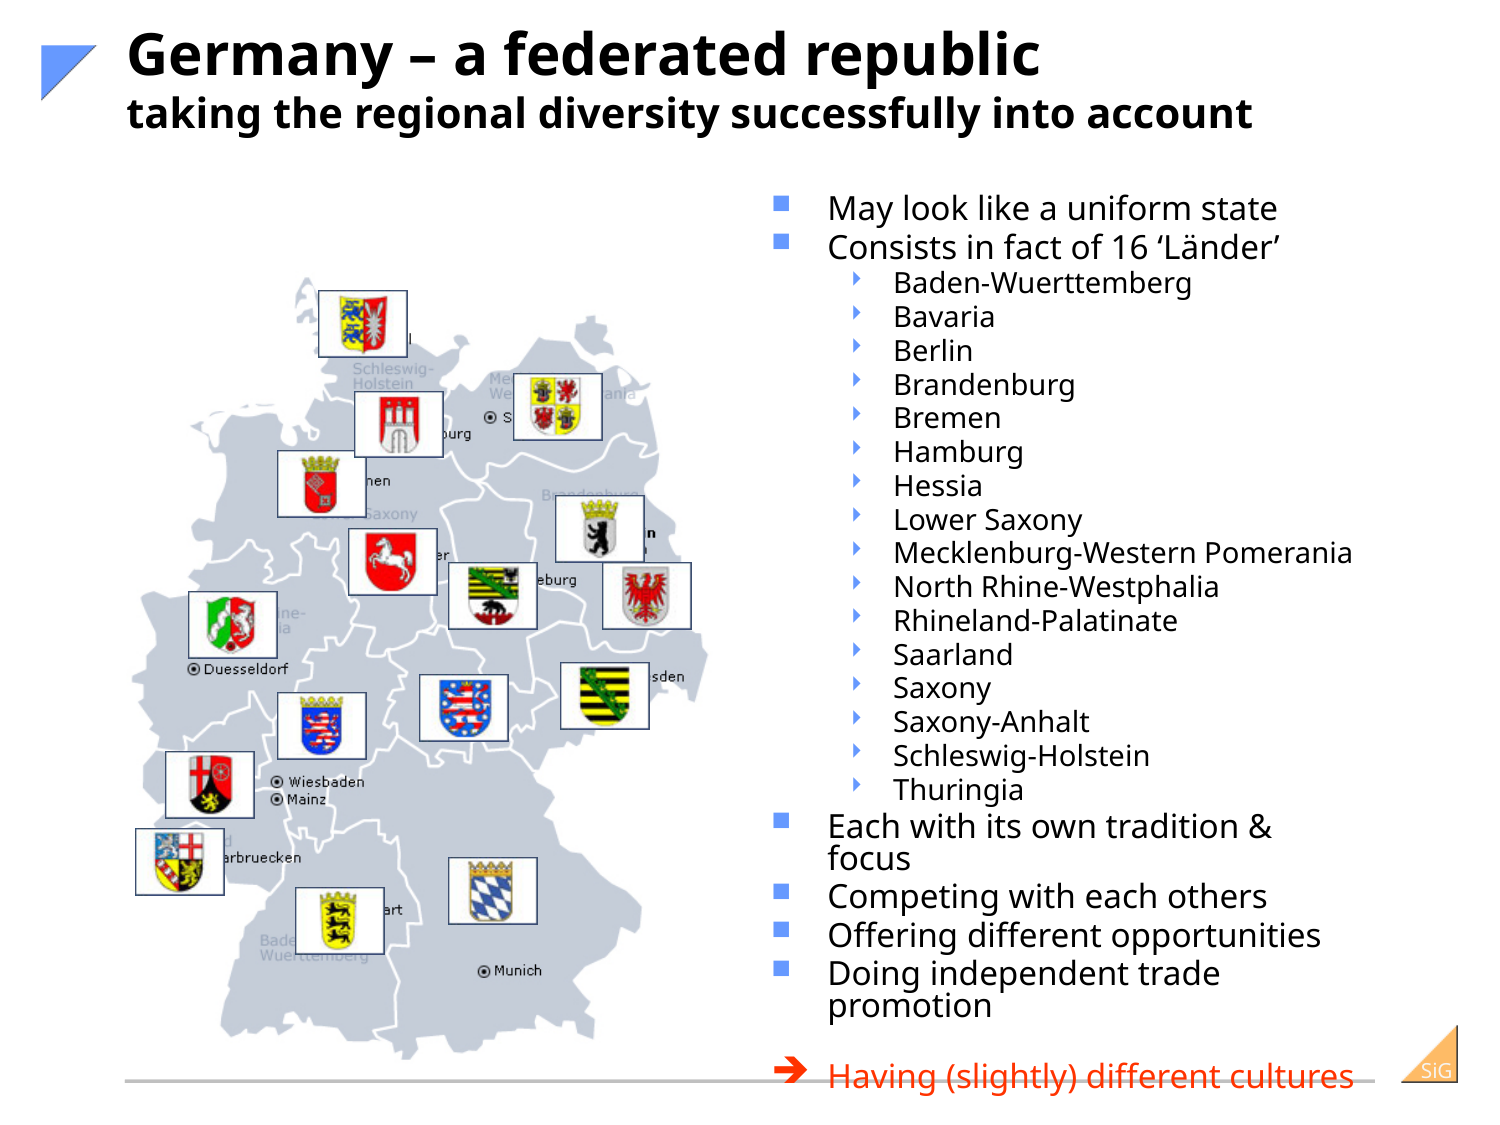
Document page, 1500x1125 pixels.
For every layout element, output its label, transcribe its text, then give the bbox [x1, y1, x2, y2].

picture [188, 591, 279, 660]
picture [277, 390, 444, 518]
picture [560, 662, 651, 731]
title Germany – a federated republic taking the regional diversity successfully into account [111, 45, 1375, 109]
picture [418, 674, 509, 742]
picture [277, 692, 367, 760]
picture [318, 290, 408, 359]
picture [135, 828, 225, 896]
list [117, 270, 726, 1071]
picture [295, 886, 385, 955]
picture [513, 373, 603, 441]
list May look like a uniform state Consists in fact of 16 ‘Länder’ Baden-Wuerttemberg Bavaria Berlin Brandenburg Bremen Hamburg Hessia Lower Saxony Mecklenburg-Western Pomerania North Rhine-Westphalia Rhineland-Palatinate Saarland Saxony Saxony-Anhalt Schleswig-Holstein Thuringia Each with its own tradition & focus Competing with each others Offering different opportunities Doing independent trade promotion Having (slightly) different cultures [756, 187, 1375, 988]
picture [1400, 1024, 1458, 1083]
picture [40, 44, 98, 102]
picture [448, 562, 538, 630]
picture [448, 857, 538, 925]
picture [165, 751, 255, 819]
picture [554, 495, 692, 630]
picture [348, 528, 438, 597]
